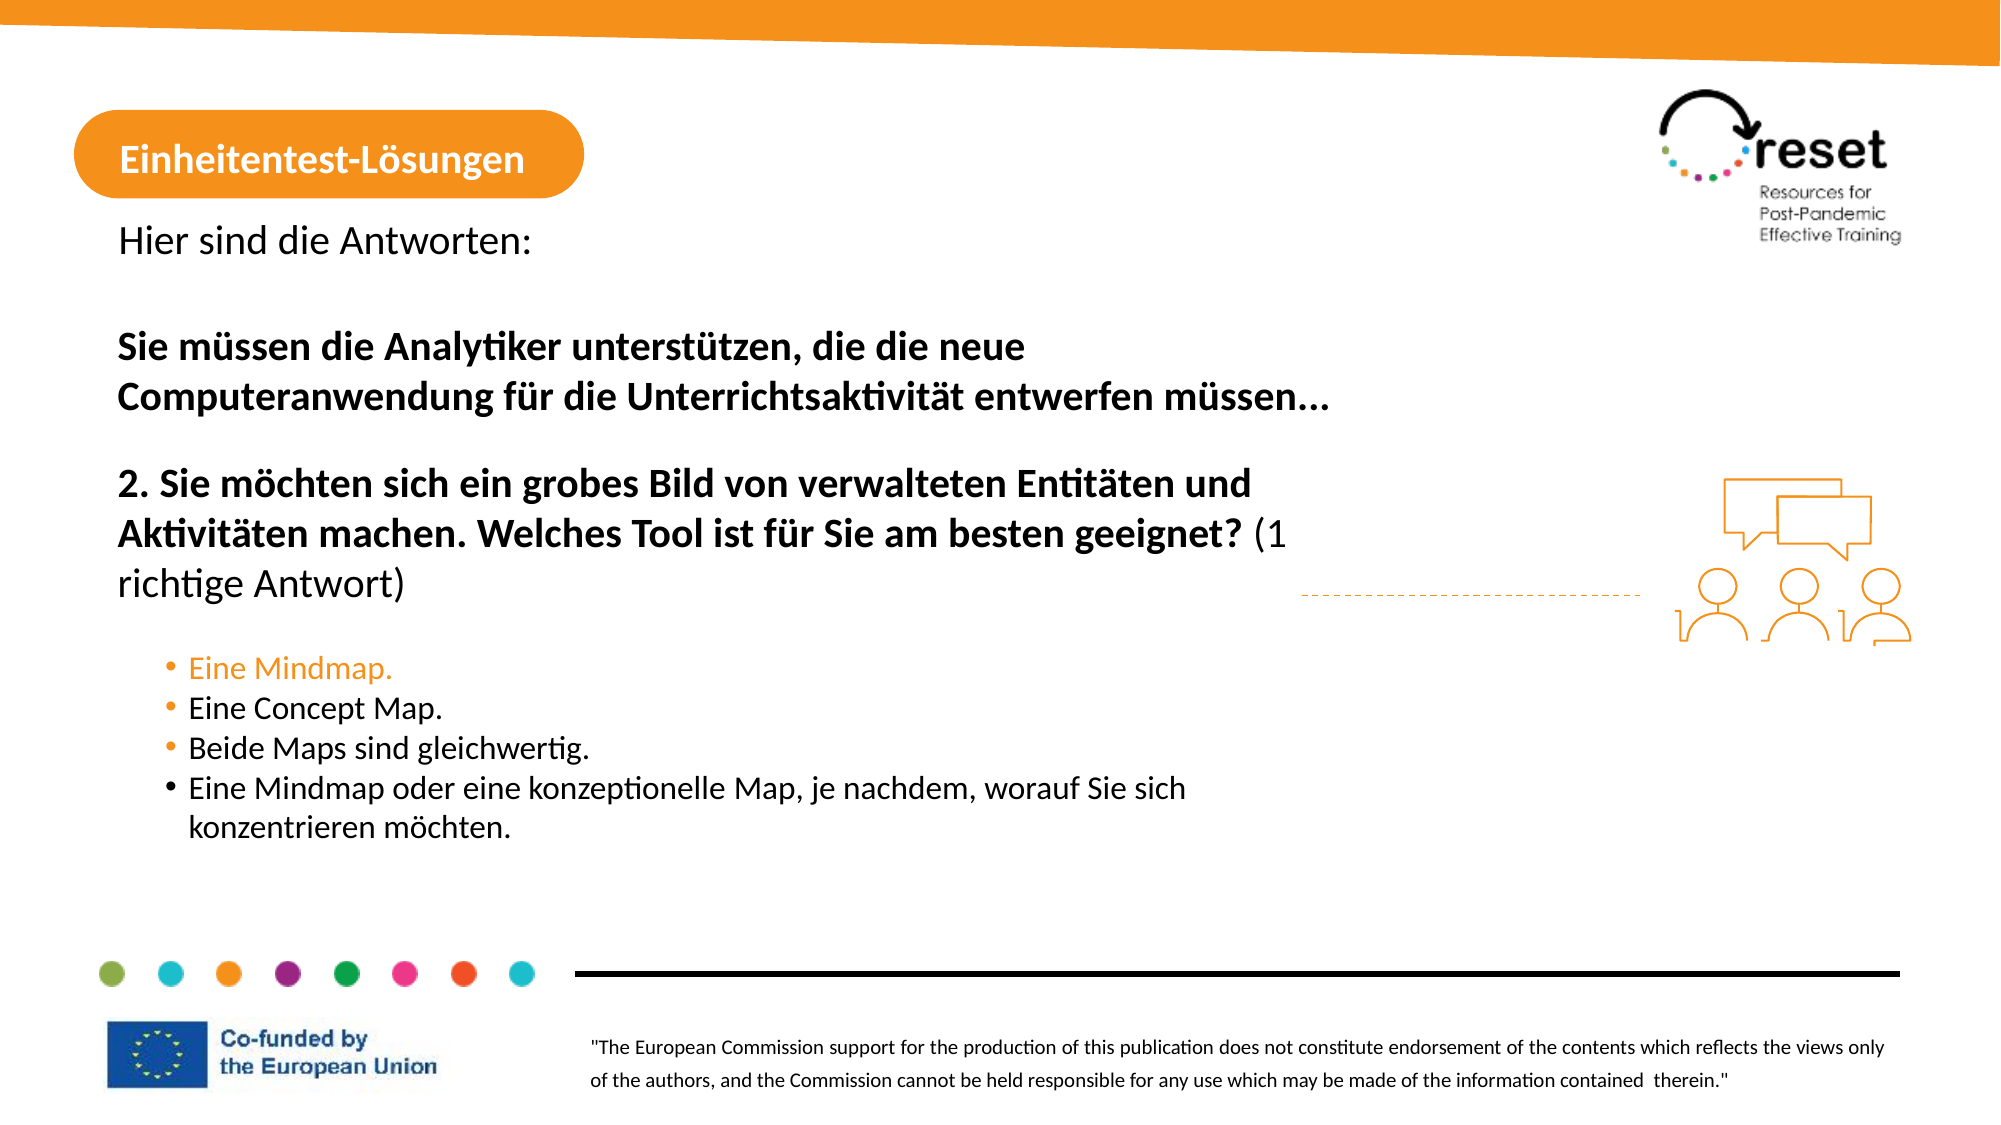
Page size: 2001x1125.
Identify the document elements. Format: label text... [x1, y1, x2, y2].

text_box Sie müssen die Analytiker unterstützen, die die neue Computeranwendung für die Unterrichtsaktivität entwerfen müssen... [102, 311, 1387, 427]
picture [451, 964, 477, 987]
text_box Hier sind die Antworten: [85, 205, 818, 271]
picture [392, 964, 418, 987]
picture [158, 964, 184, 987]
picture [275, 964, 301, 987]
picture [1650, 77, 1917, 255]
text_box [1674, 478, 1911, 647]
picture [103, 1017, 463, 1093]
text_box 2. Sie möchten sich ein grobes Bild von verwalteten Entitäten und Aktivitäten machen. Welches Tool ist für Sie am besten geeignet? (1 richtige Antwort) Eine Mindmap. Eine Concept Map. Beide Maps sind gleichwertig. Eine Mindmap oder eine konzeptionelle Map, je nachdem, worauf Sie sich konzentrieren möchten. [102, 448, 1387, 964]
picture [334, 964, 360, 987]
picture [216, 964, 242, 987]
text_box Einheitentest-Lösungen [73, 109, 585, 199]
picture [509, 964, 535, 987]
picture [99, 961, 125, 987]
